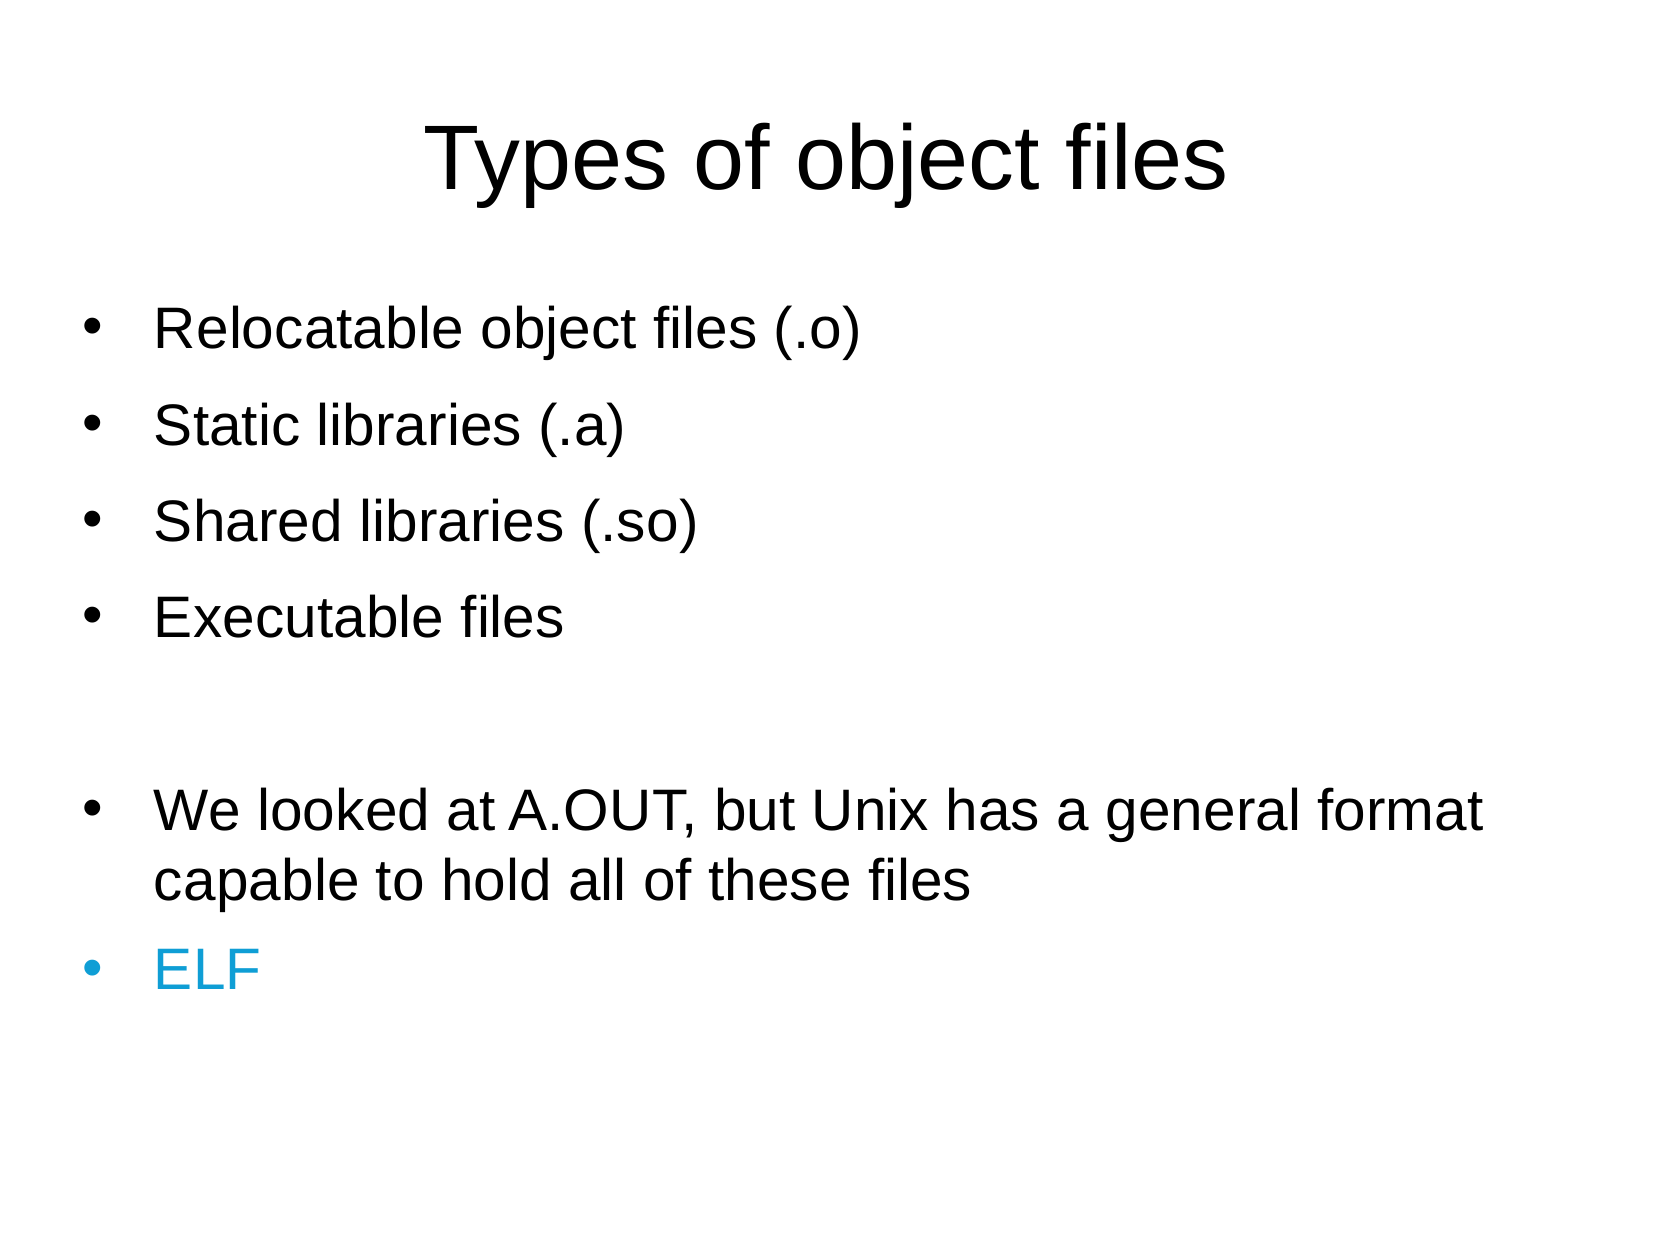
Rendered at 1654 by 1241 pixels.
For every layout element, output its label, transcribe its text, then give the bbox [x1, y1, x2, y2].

title Types of object files [82, 49, 1571, 257]
list Relocatable object files (.o) Static libraries (.a) Shared libraries (.so) Executable files We looked at A.OUT, but Unix has a general format capable to hold all of these files ELF [82, 290, 1571, 1010]
